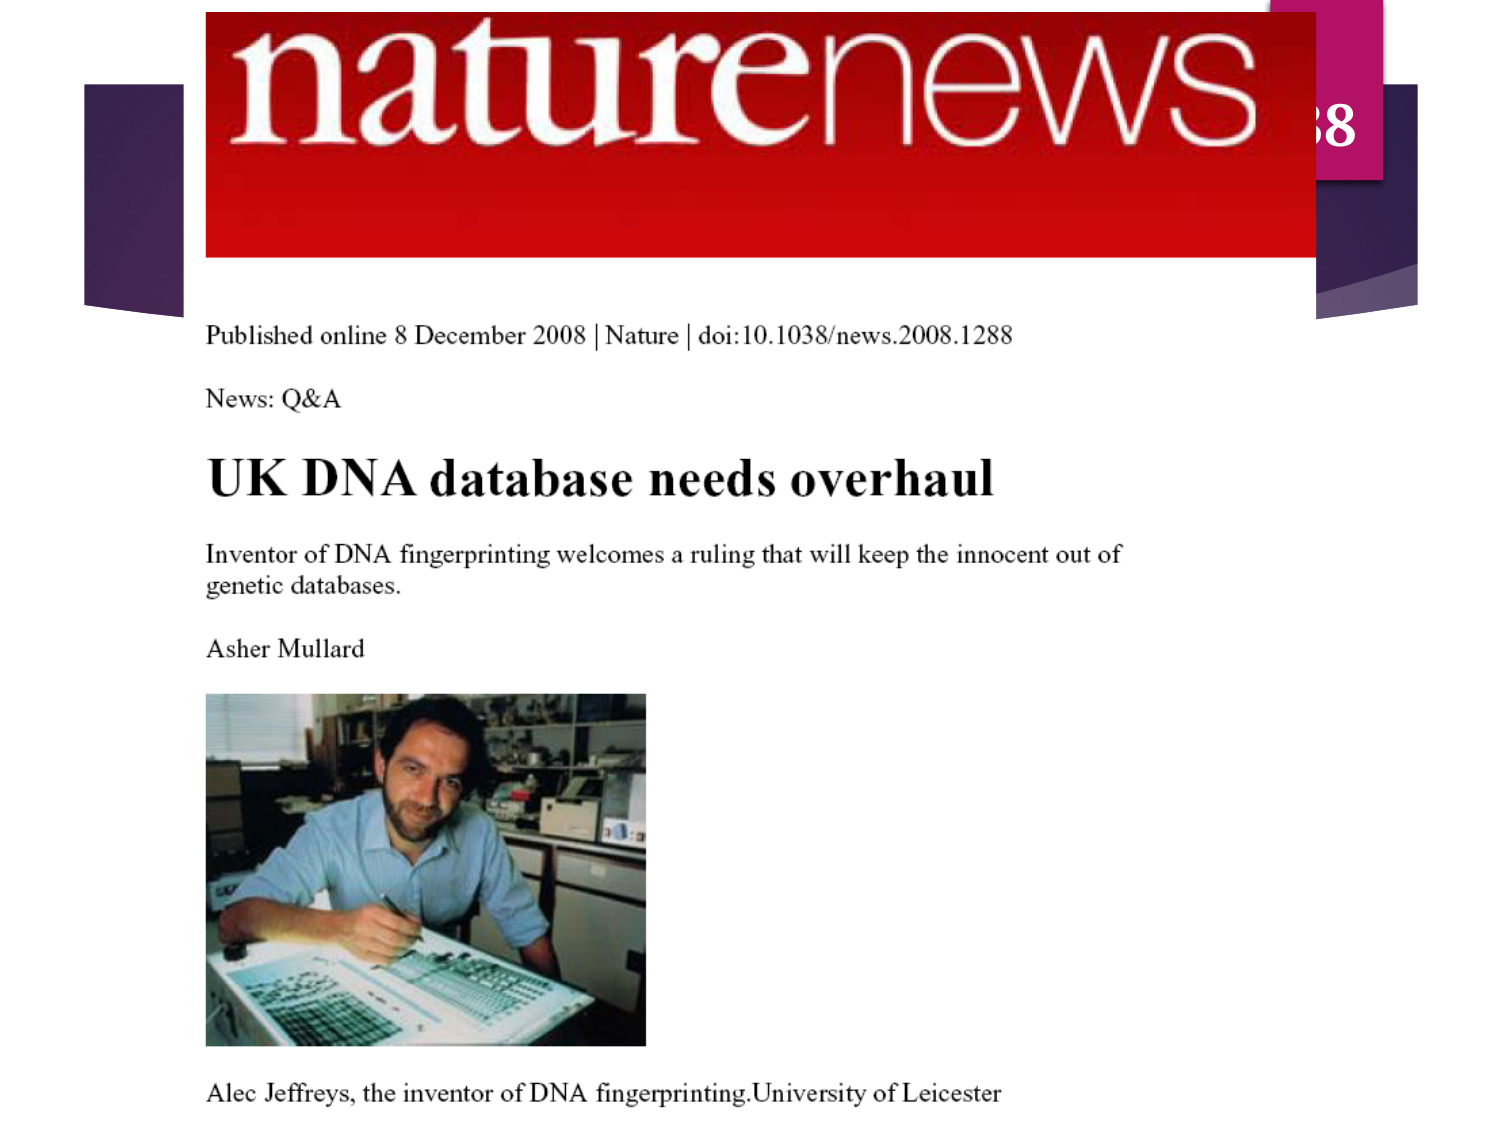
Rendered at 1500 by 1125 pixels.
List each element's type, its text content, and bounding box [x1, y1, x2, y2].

picture [183, 11, 1317, 1113]
slide_number 38 [1321, 48, 1390, 175]
